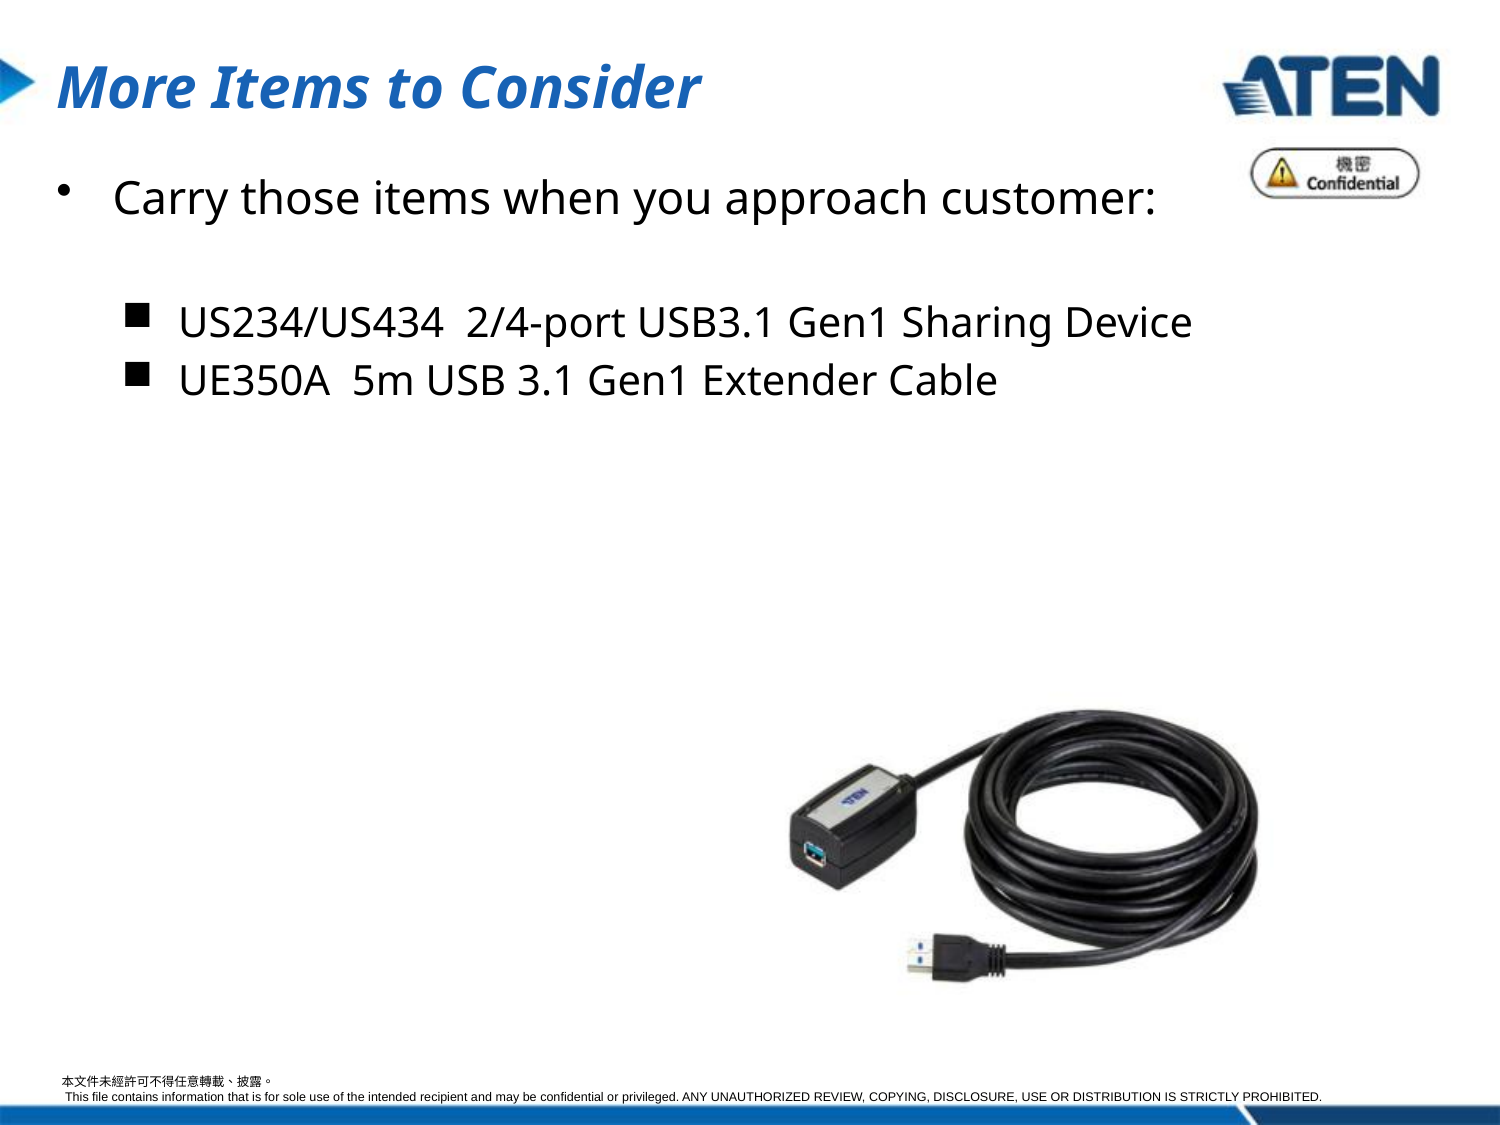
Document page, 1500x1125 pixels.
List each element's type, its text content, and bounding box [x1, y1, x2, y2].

list Carry those items when you approach customer: US234/US434 2/4-port USB3.1 Gen1 Sharing Device UE350A 5m USB 3.1 Gen1 Extender Cable [40, 160, 1448, 1024]
title More Items to Consider [40, 42, 1271, 124]
picture [0, 0, 1500, 1125]
